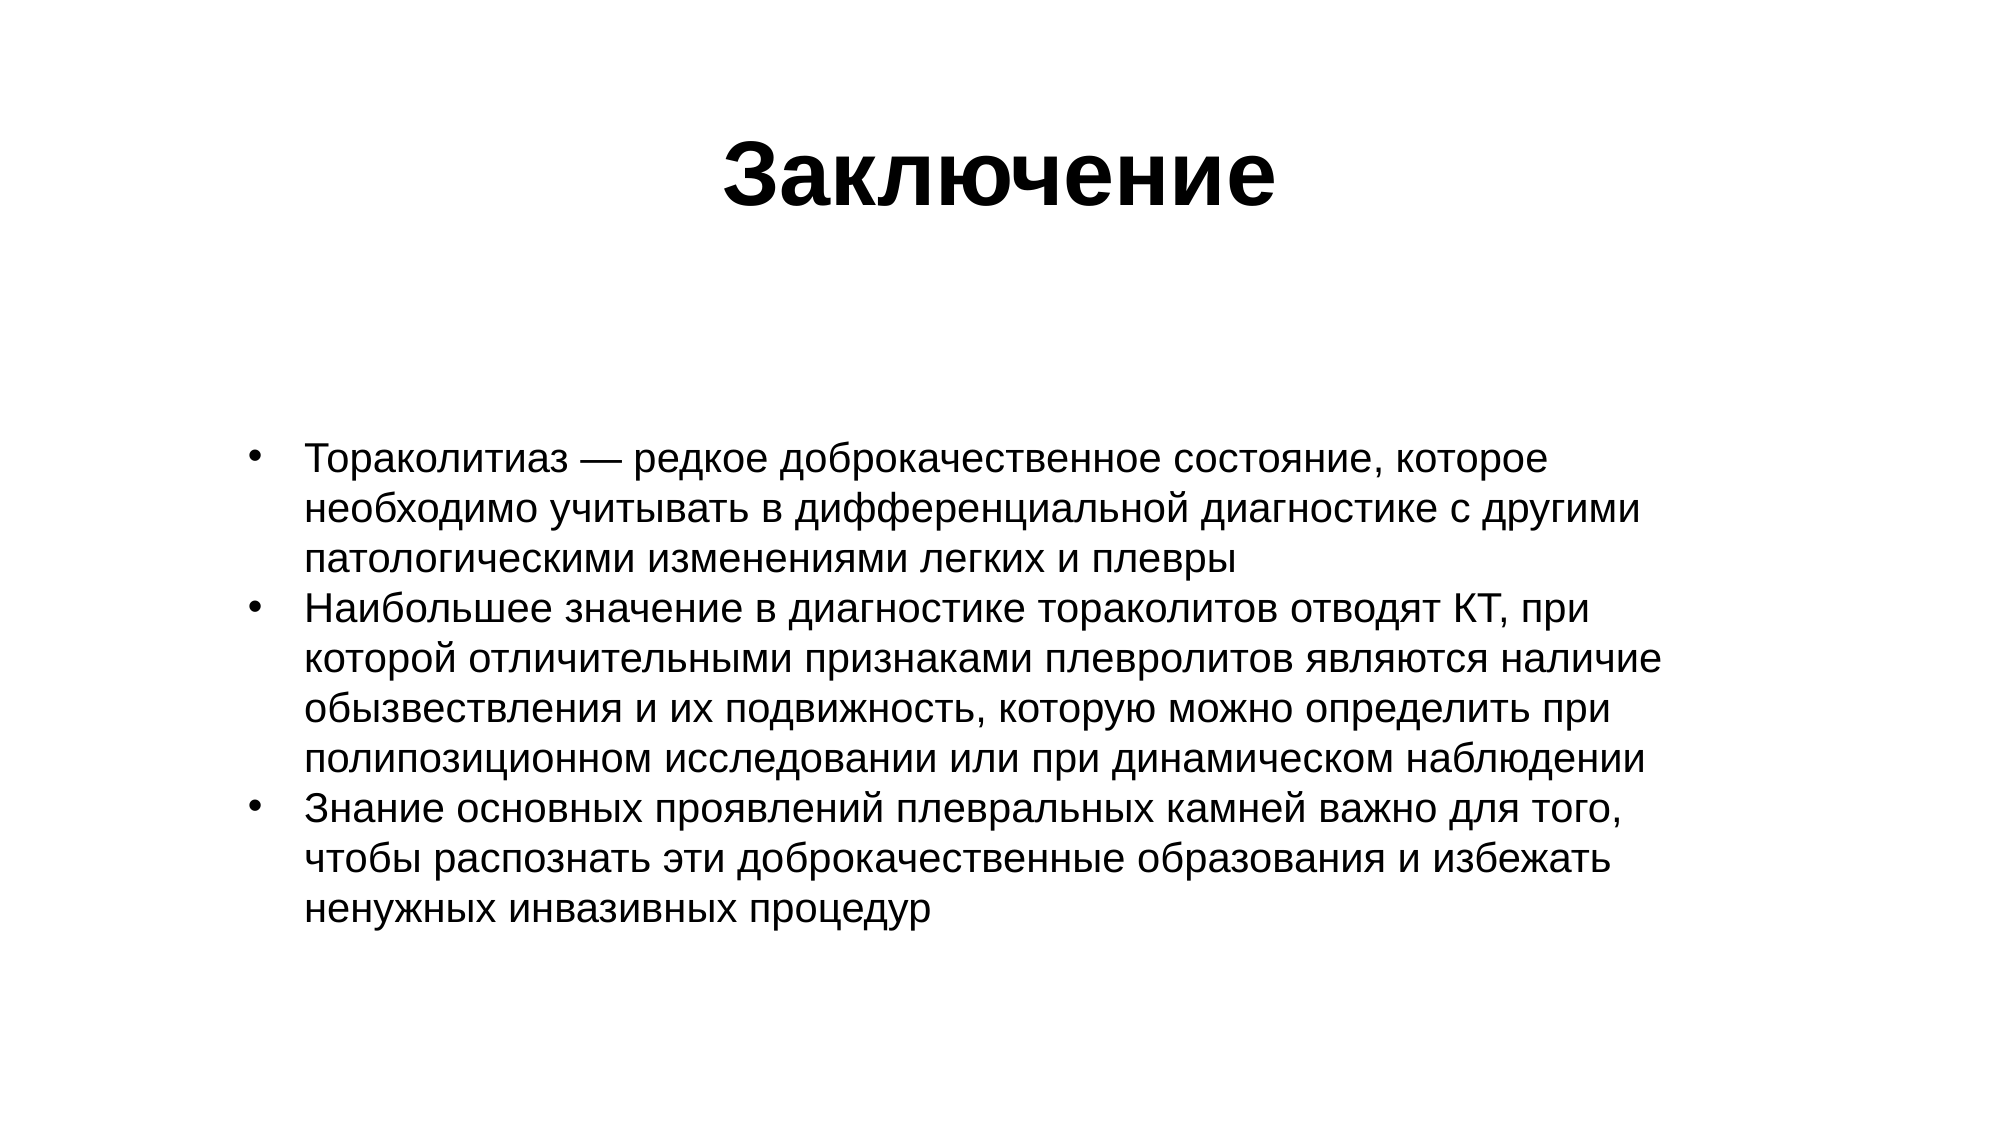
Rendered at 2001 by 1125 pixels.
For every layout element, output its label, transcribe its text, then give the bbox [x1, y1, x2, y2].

text_box Тораколитиаз — редкое доброкачественное состояние, которое необходимо учитывать в дифференциальной диагностике с другими патологическими изменениями легких и плевры Наибольшее значение в диагностике тораколитов отводят КТ, при которой отличительными признаками плевролитов являются наличие обызвествления и их подвижность, которую можно определить при полипозиционном исследовании или при динамическом наблюдении Знание основных проявлений плевральных камней важно для того, чтобы распознать эти доброкачественные образования и избежать ненужных инвазивных процедур [233, 423, 1725, 939]
text_box Заключение [137, 59, 1863, 278]
